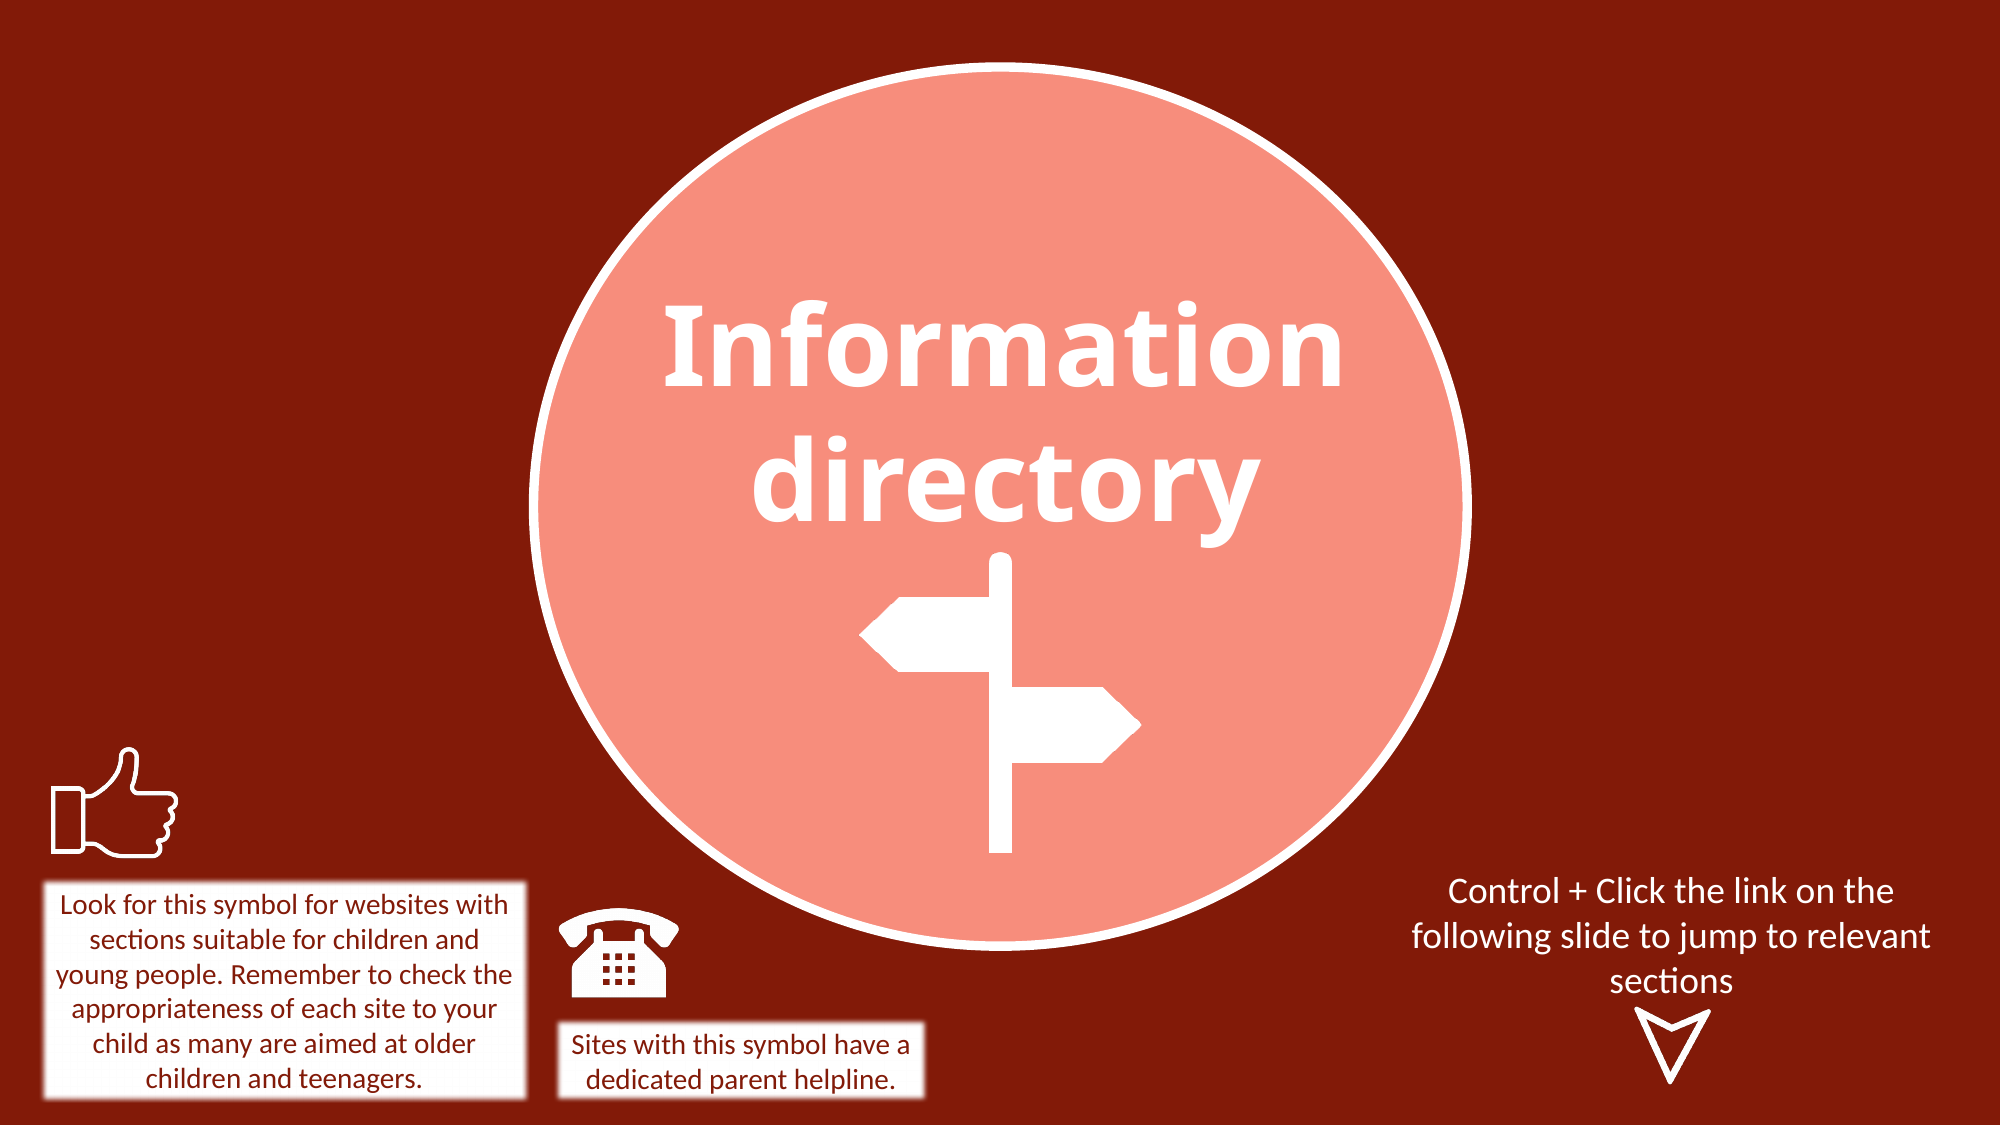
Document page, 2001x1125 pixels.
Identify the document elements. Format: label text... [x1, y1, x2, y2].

picture [1591, 948, 1752, 1108]
text_box Look for this symbol for websites with sections suitable for children and young people. Remember to check the appropriateness of each site to your child as many are aimed at older children and teenagers. [48, 886, 523, 1095]
text_box Sites with this symbol have a dedicated parent helpline. [562, 1026, 921, 1095]
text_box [533, 66, 1468, 947]
text_box Control + Click the link on the following slide to jump to relevant sections [1396, 858, 1947, 1009]
picture [39, 727, 190, 878]
picture [543, 878, 694, 1029]
